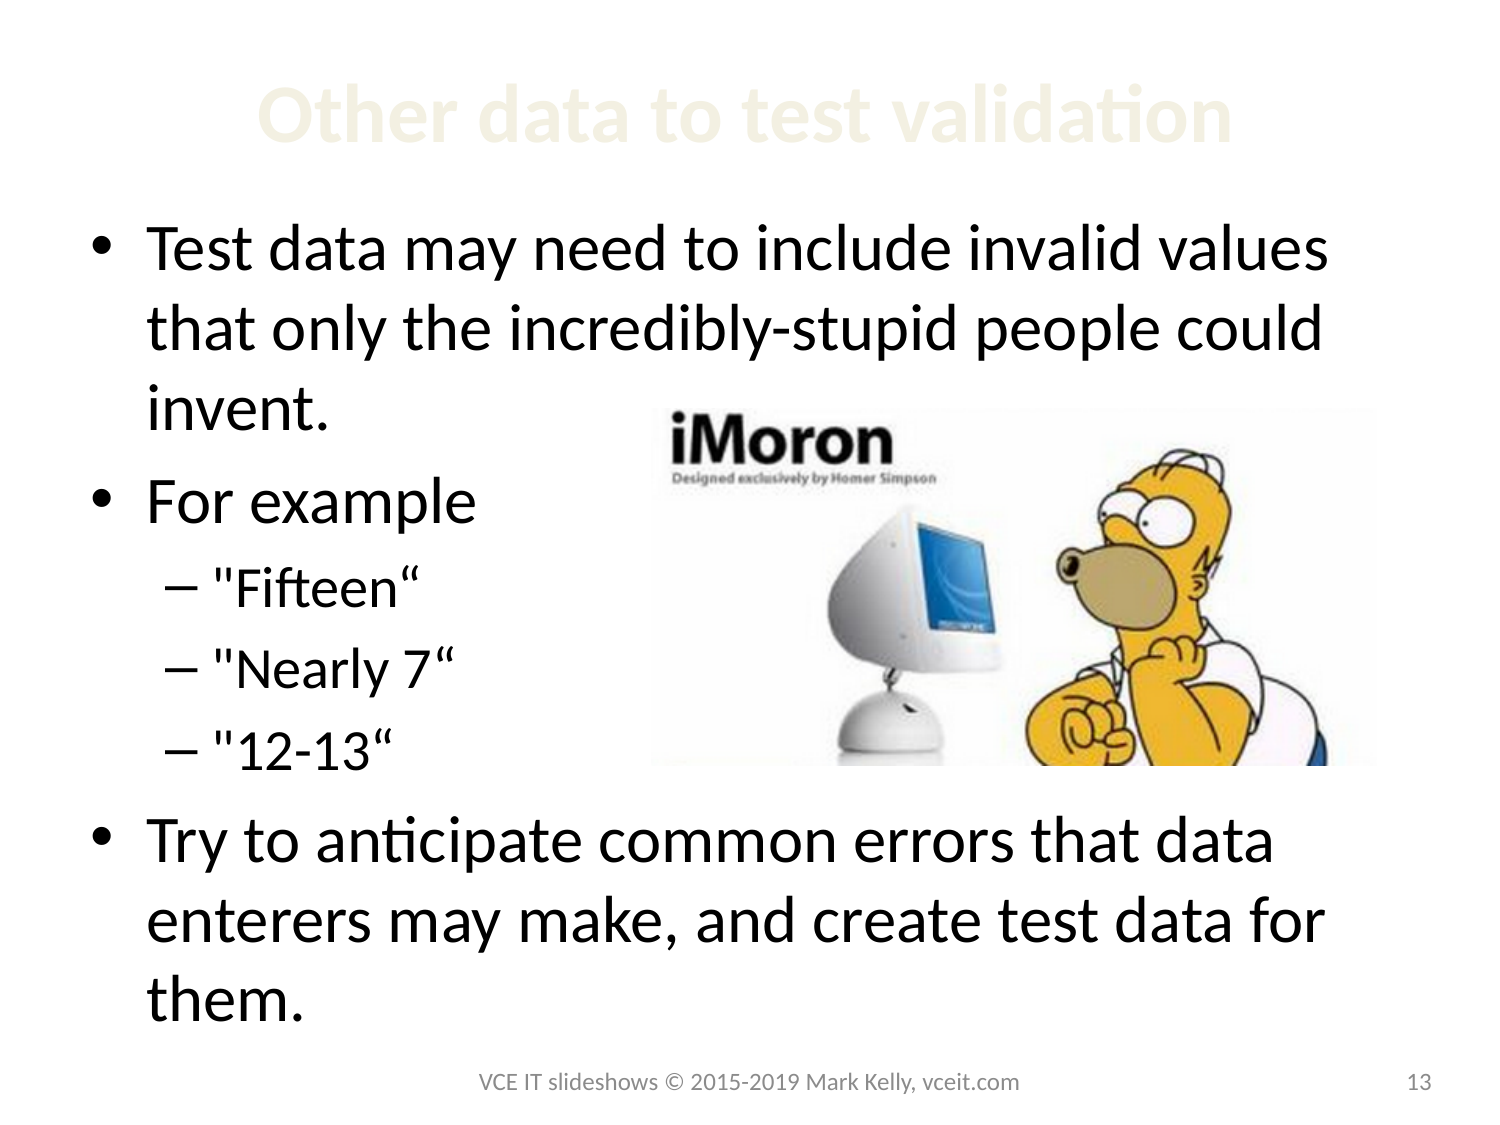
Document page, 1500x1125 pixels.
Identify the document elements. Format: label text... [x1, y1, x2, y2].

picture [650, 408, 1377, 766]
slide_number 13 [1376, 1058, 1447, 1103]
title Other data to test validation [29, 44, 1483, 173]
list Test data may need to include invalid values that only the incredibly-stupid people could invent. For example "Fifteen“ "Nearly 7“ "12-13“ Try to anticipate common errors that data enterers may make, and create test data for them. [74, 196, 1426, 965]
footer VCE IT slideshows © 2015-2019 Mark Kelly, vceit.com [383, 1058, 1117, 1103]
